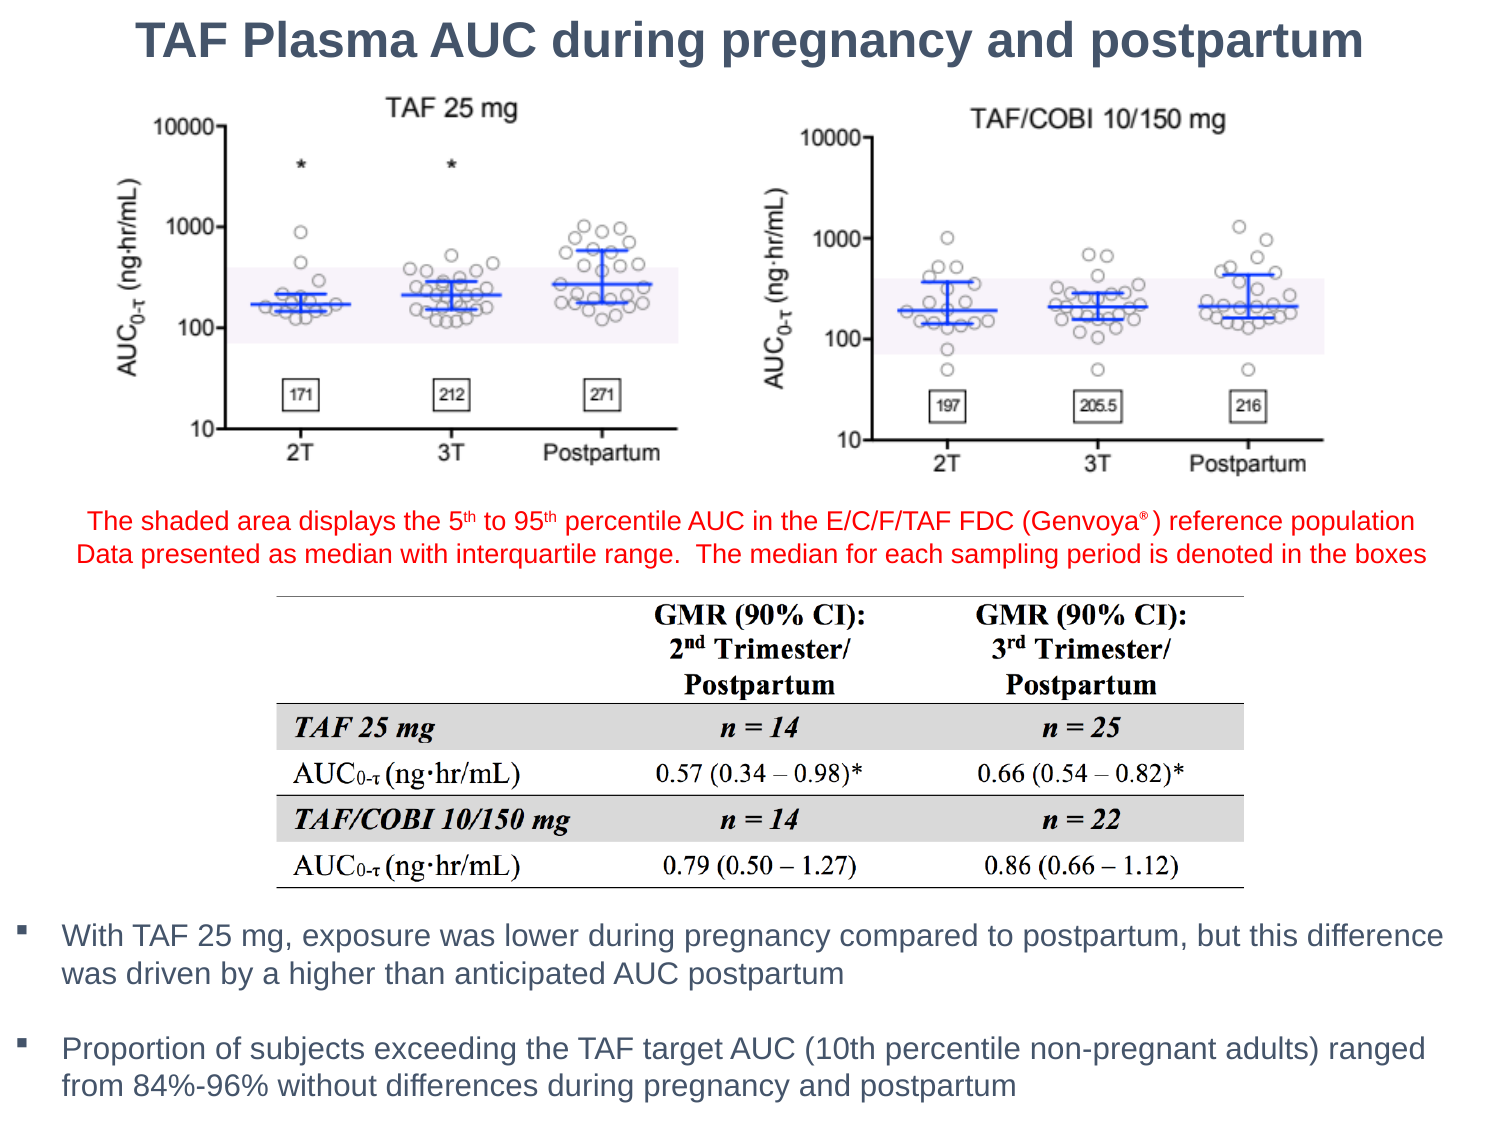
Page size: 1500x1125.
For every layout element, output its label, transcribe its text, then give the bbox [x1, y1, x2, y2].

text_box TAF Plasma AUC during pregnancy and postpartum [0, 0, 1500, 75]
picture [749, 92, 1375, 483]
text_box The shaded area displays the 5th to 95th percentile AUC in the E/C/F/TAF FDC (Genvoya®) reference population Data presented as median with interquartile range. The median for each sampling period is denoted in the boxes [33, 496, 1469, 576]
picture [103, 81, 729, 472]
text_box With TAF 25 mg, exposure was lower during pregnancy compared to postpartum, but this difference was driven by a higher than anticipated AUC postpartum Proportion of subjects exceeding the TAF target AUC (10th percentile non-pregnant adults) ranged from 84%-96% without differences during pregnancy and postpartum [0, 908, 1500, 1111]
picture [241, 563, 1258, 922]
